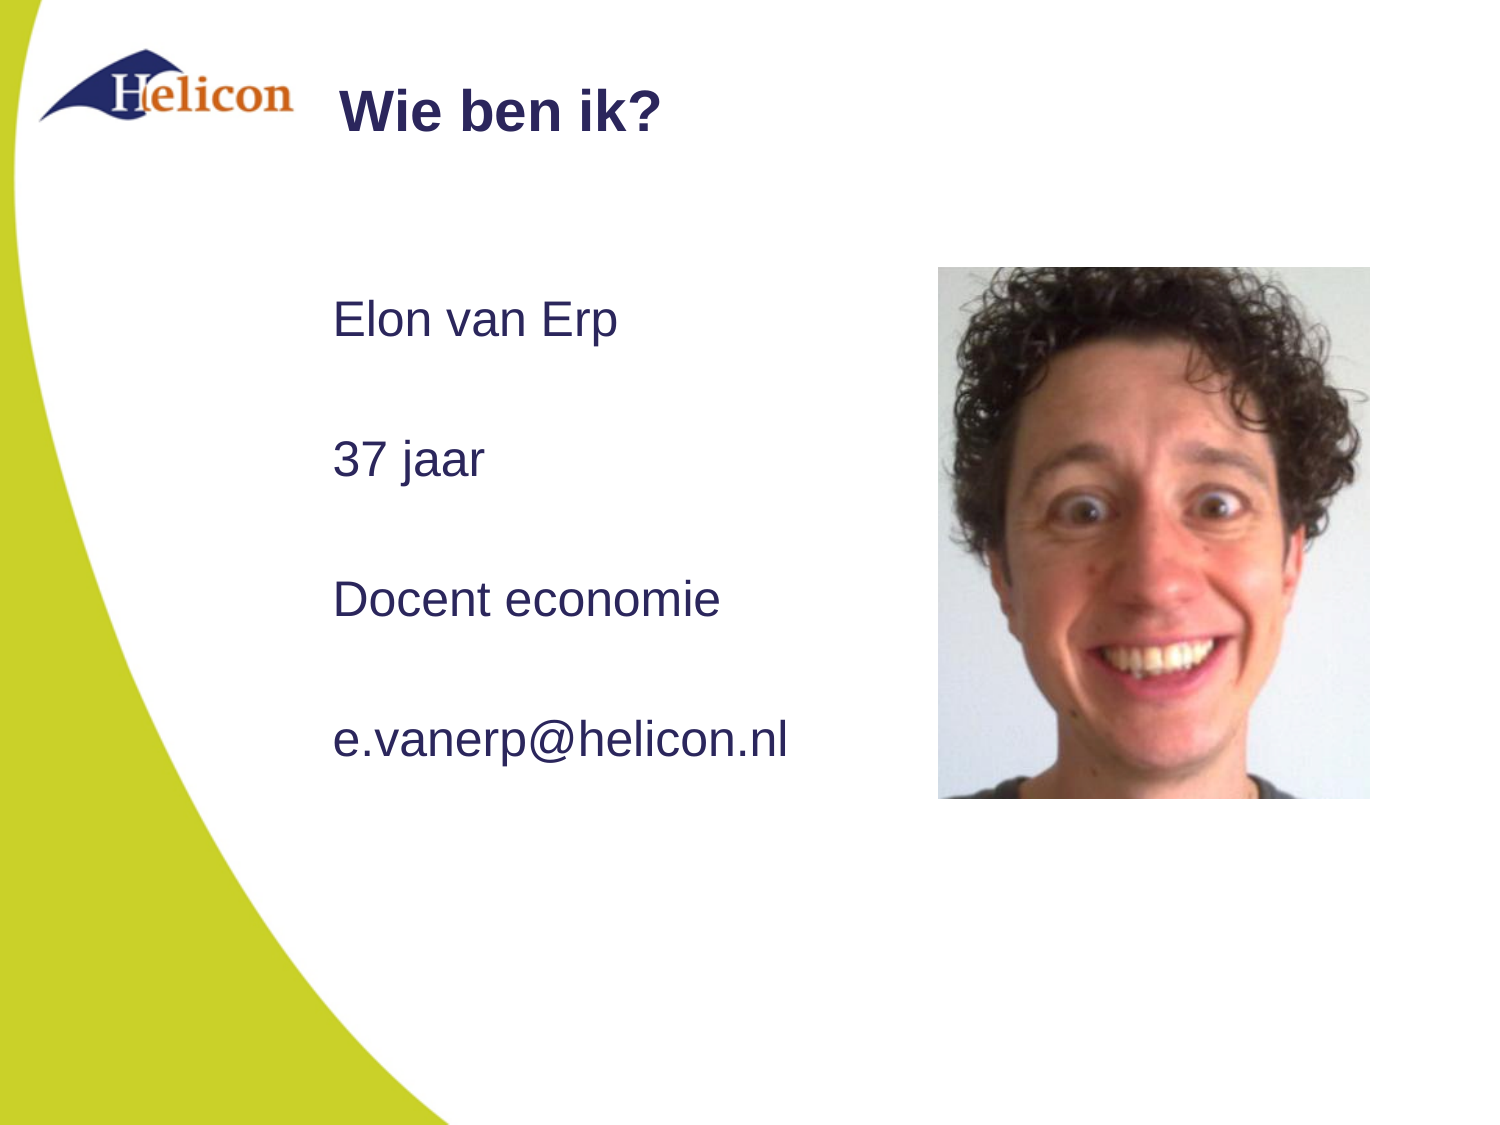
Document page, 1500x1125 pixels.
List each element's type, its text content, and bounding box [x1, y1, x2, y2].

picture [0, 0, 1500, 1125]
list Elon van Erp 37 jaar Docent economie e.vanerp@helicon.nl [17, 278, 975, 1067]
title Wie ben ik? [324, 54, 1415, 161]
